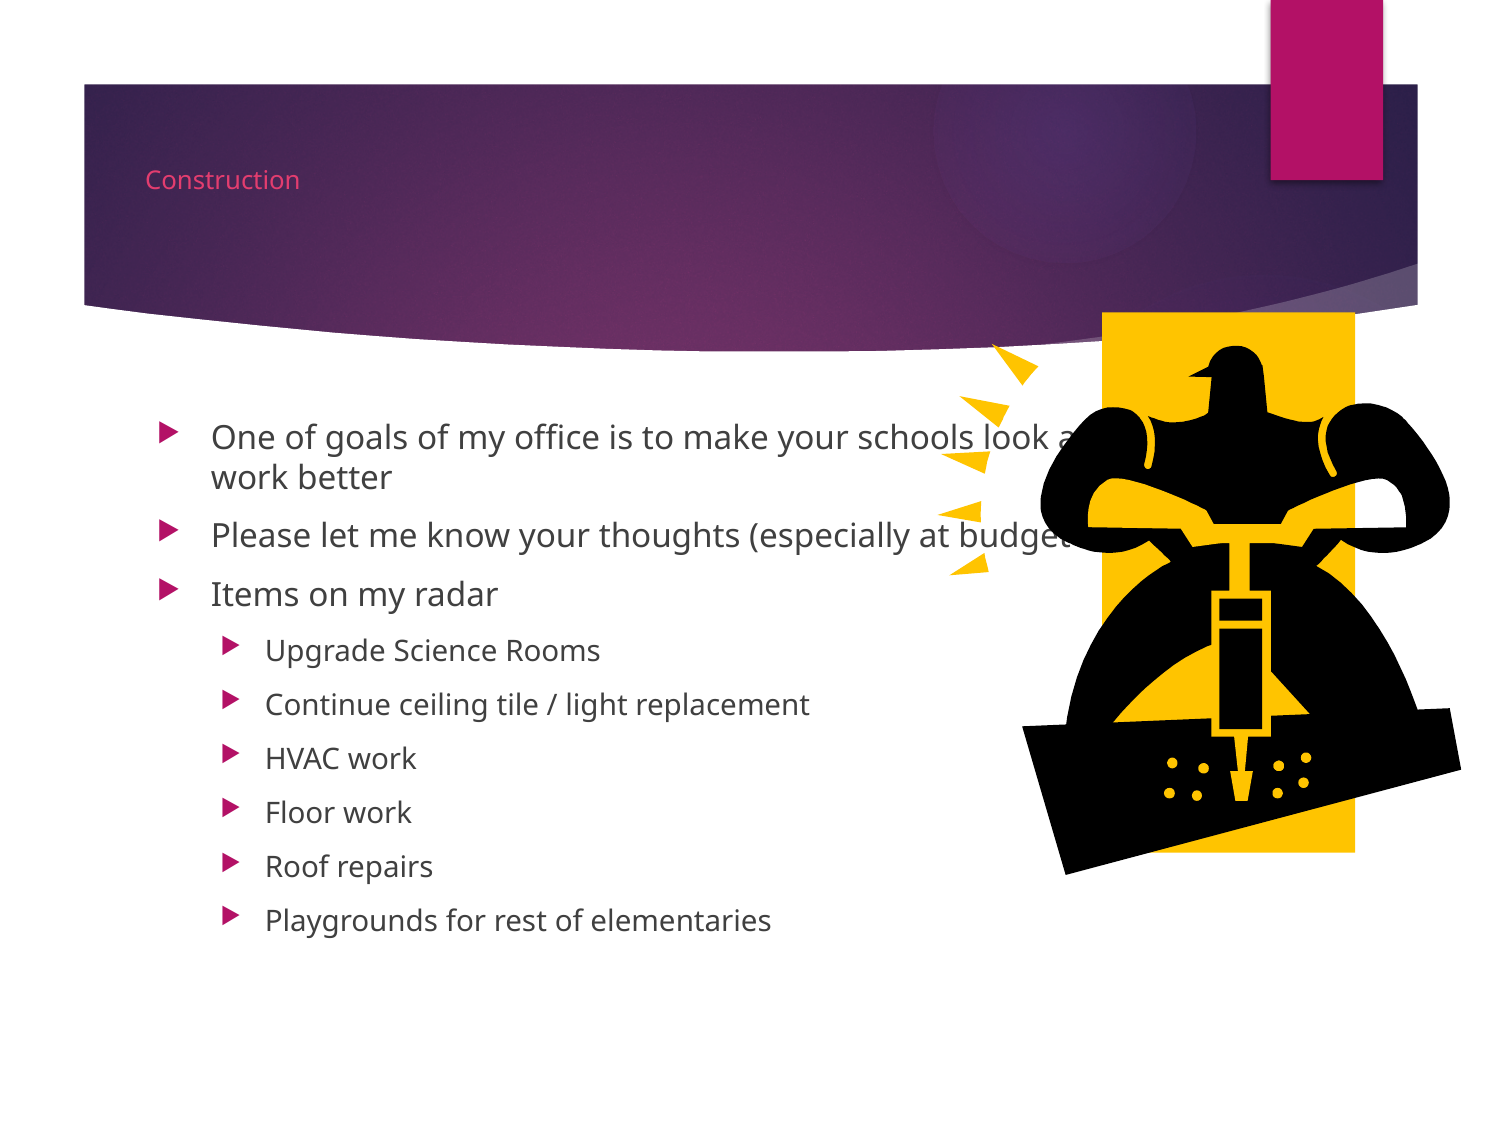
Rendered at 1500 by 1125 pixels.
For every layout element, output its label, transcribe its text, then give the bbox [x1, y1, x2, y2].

title Construction [130, 121, 1364, 237]
list One of goals of my office is to make your schools look and work better Please let me know your thoughts (especially at budget time) Items on my radar Upgrade Science Rooms Continue ceiling tile / light replacement HVAC work Floor work Roof repairs Playgrounds for rest of elementaries [141, 408, 1183, 988]
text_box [937, 312, 1462, 876]
